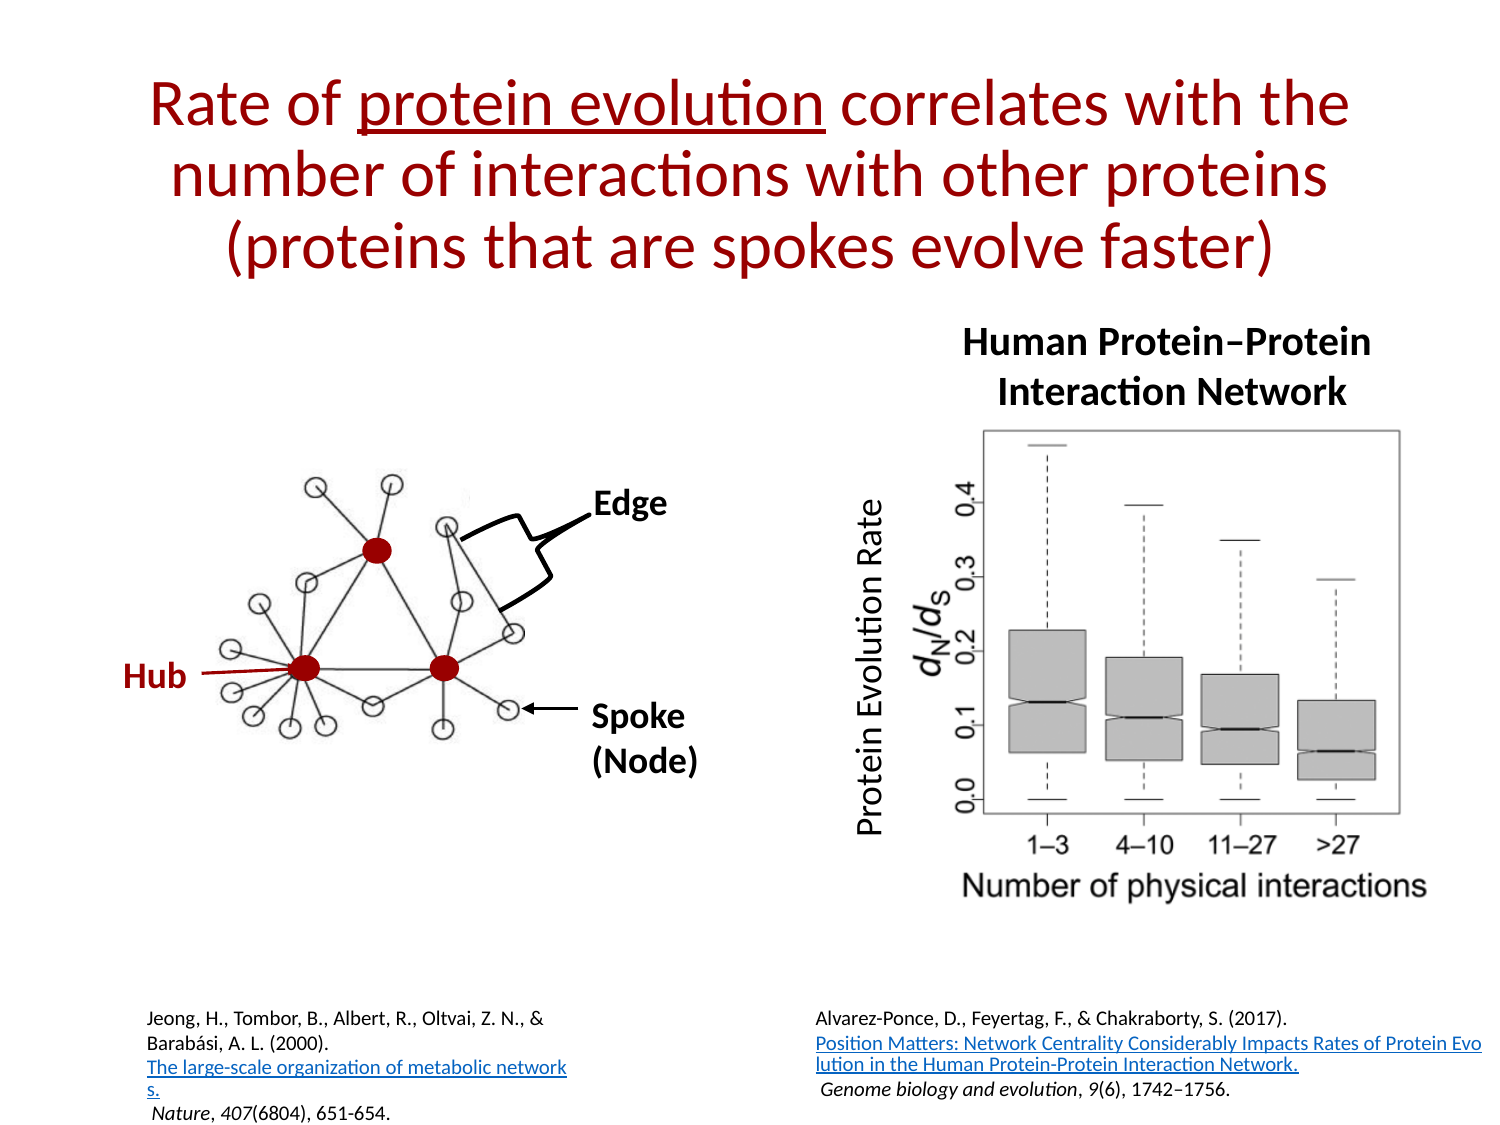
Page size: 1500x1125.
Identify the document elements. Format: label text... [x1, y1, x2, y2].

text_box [89, 430, 726, 790]
text_box Human Protein–Protein Interaction Network [907, 306, 1437, 416]
title Rate of protein evolution correlates with the number of interactions with other proteins (proteins that are spokes evolve faster) [103, 59, 1397, 188]
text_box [764, 416, 1437, 978]
text_box Jeong, H., Tombor, B., Albert, R., Oltvai, Z. N., & Barabási, A. L. (2000). The large-scale organization of metabolic networks. Nature, 407(6804), 651-654. [132, 996, 584, 1112]
text_box Alvarez-Ponce, D., Feyertag, F., & Chakraborty, S. (2017). Position Matters: Network Centrality Considerably Impacts Rates of Protein Evolution in the Human Protein-Protein Interaction Network. Genome biology and evolution, 9(6), 1742–1756. [800, 996, 1500, 1087]
